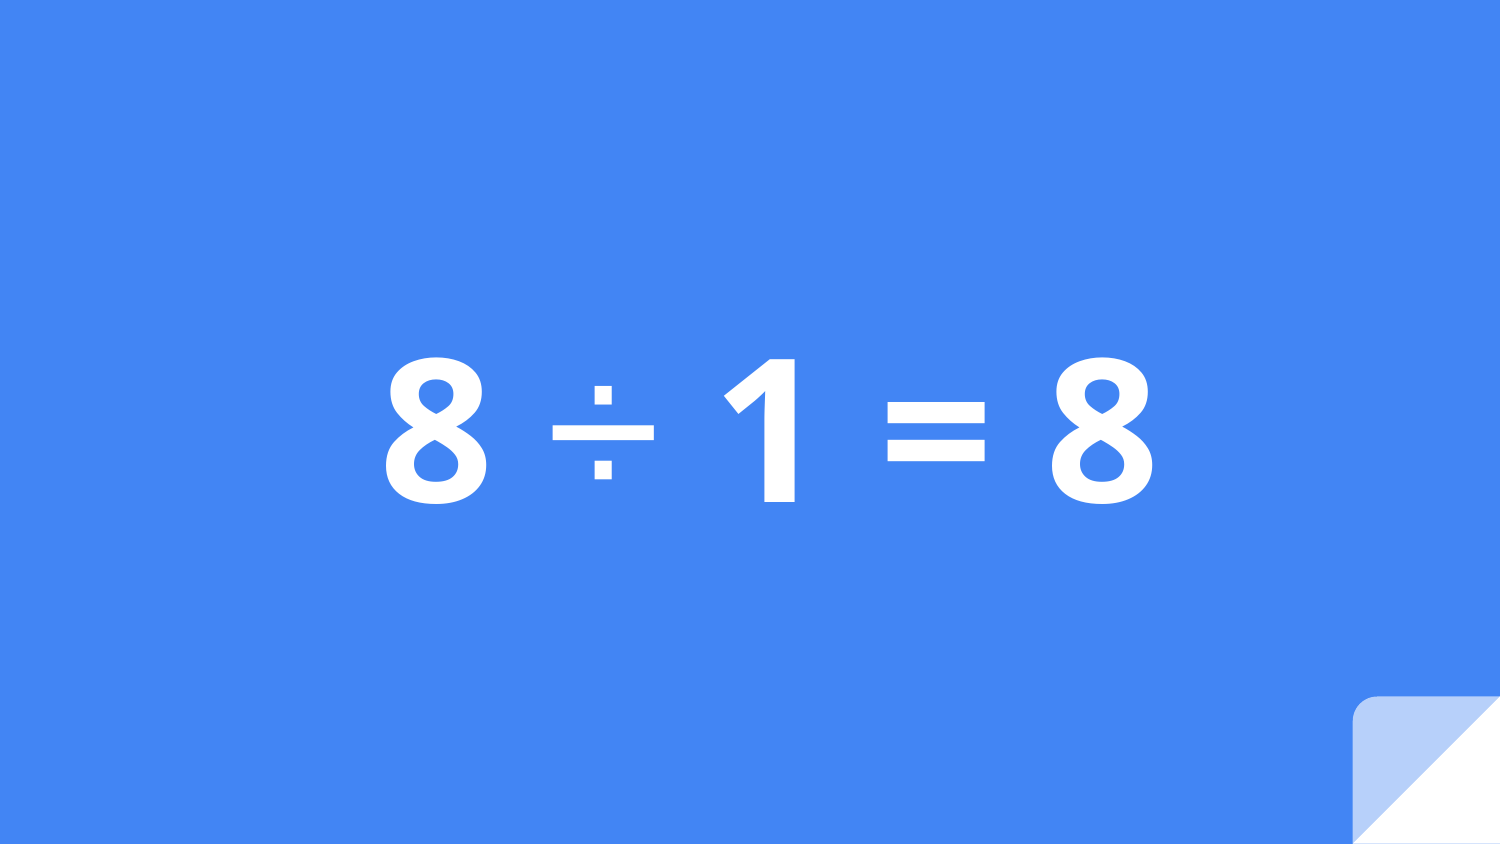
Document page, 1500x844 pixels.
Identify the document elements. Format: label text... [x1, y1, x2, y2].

title 8 ÷ 1 = 8 [95, 421, 1445, 560]
